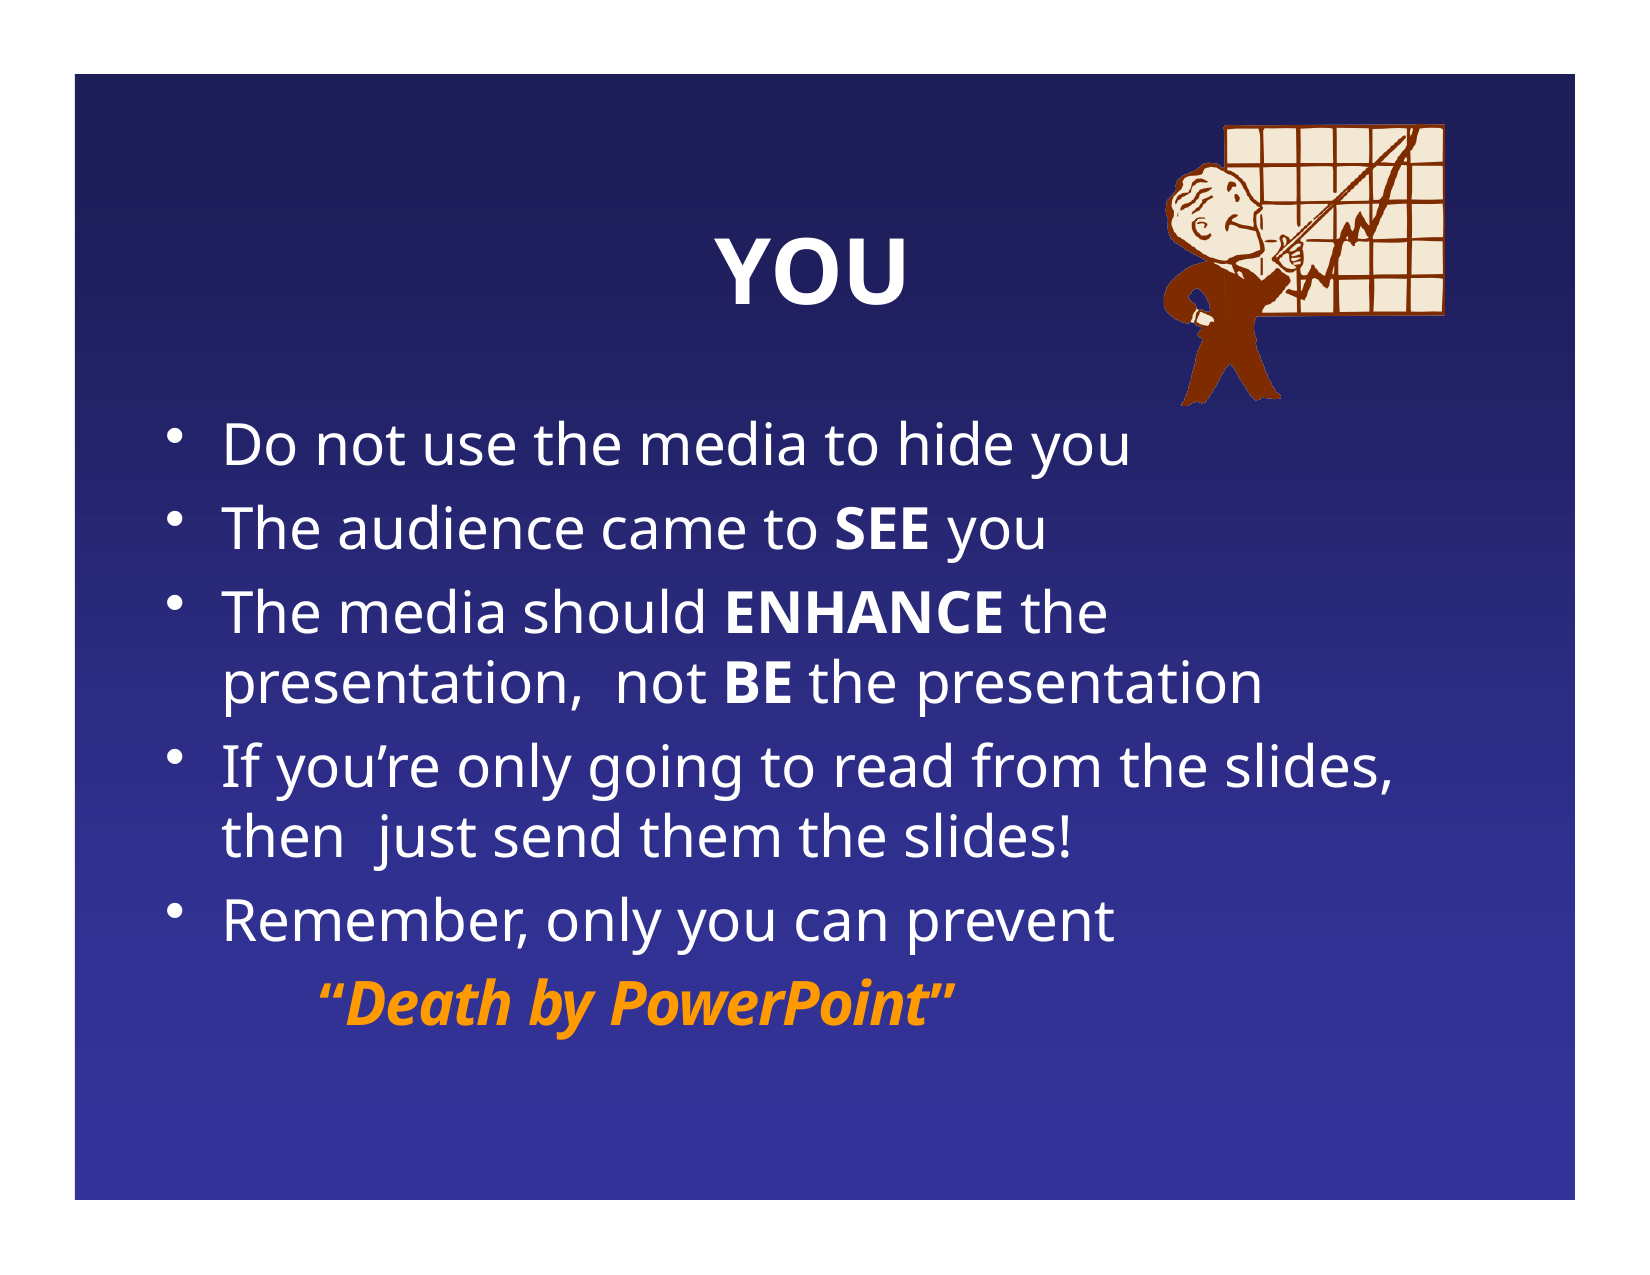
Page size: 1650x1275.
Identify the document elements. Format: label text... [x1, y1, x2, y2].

text_box [1163, 124, 1445, 406]
title YOU [713, 211, 937, 391]
picture [74, 74, 1575, 1200]
text_box Do not use the media to hide you The audience came to SEE you The media should ENHANCE the presentation, not BE the presentation If you’re only going to read from the slides, then just send them the slides! Remember, only you can prevent “Death by PowerPoint” [162, 391, 1479, 1038]
